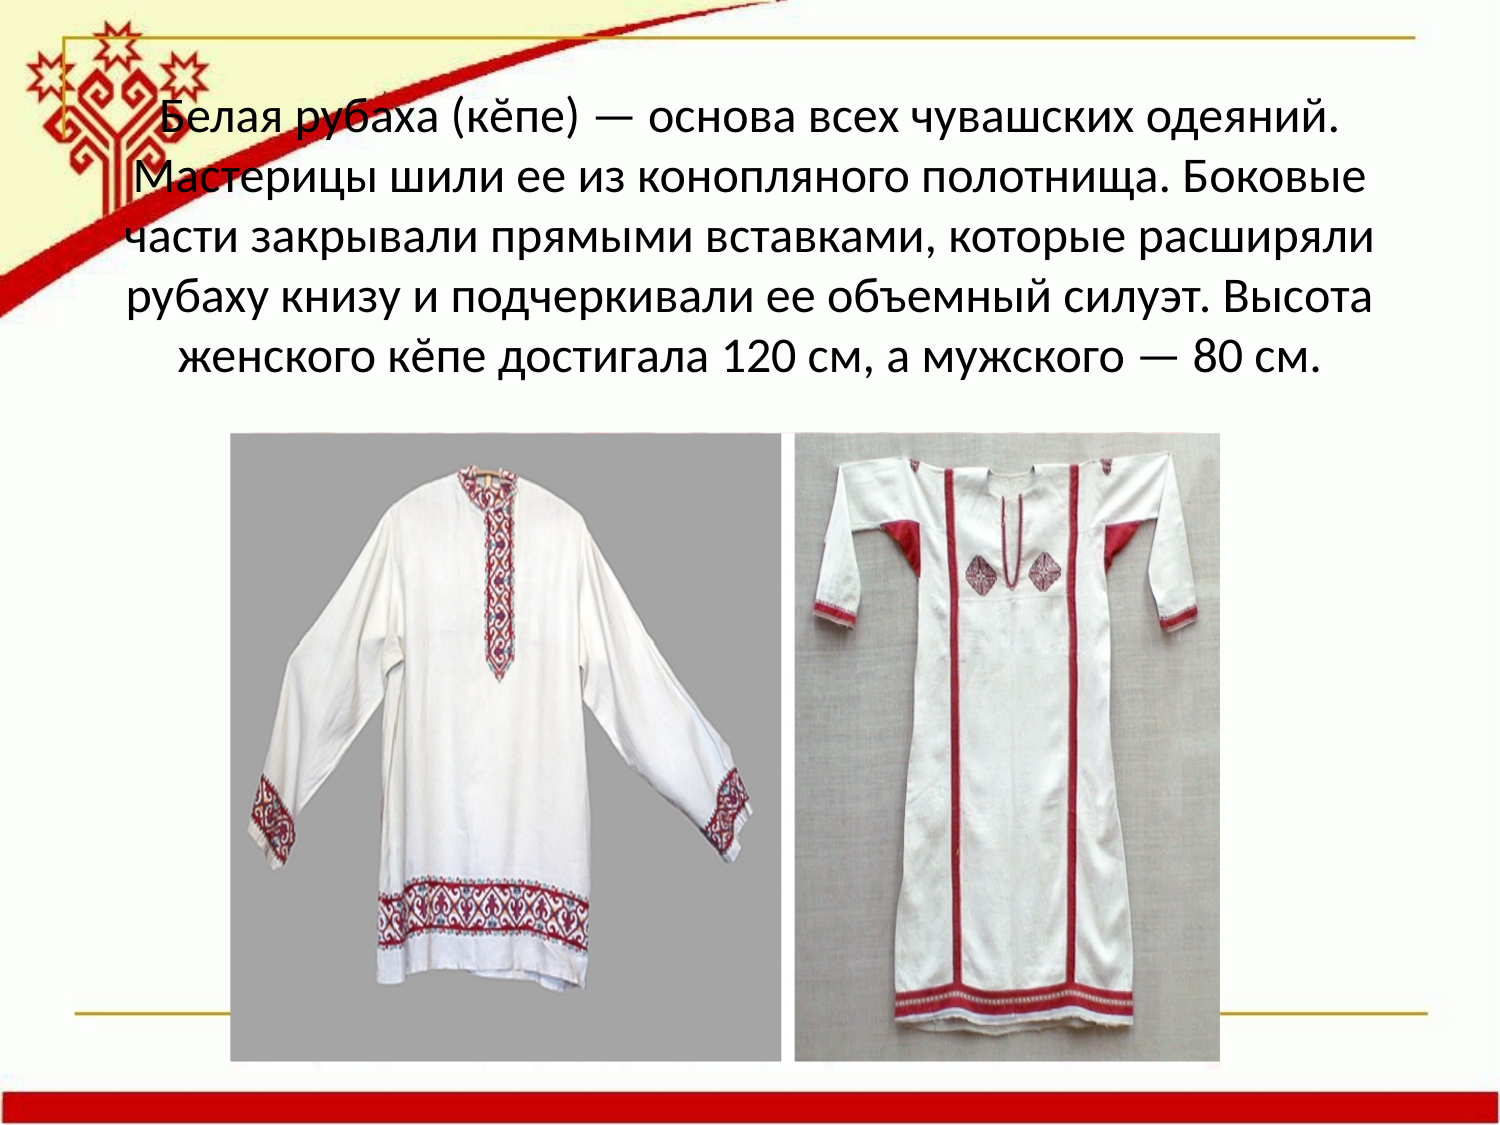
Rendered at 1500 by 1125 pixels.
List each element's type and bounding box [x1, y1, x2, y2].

list [229, 432, 1221, 1070]
picture [0, 0, 1500, 1125]
